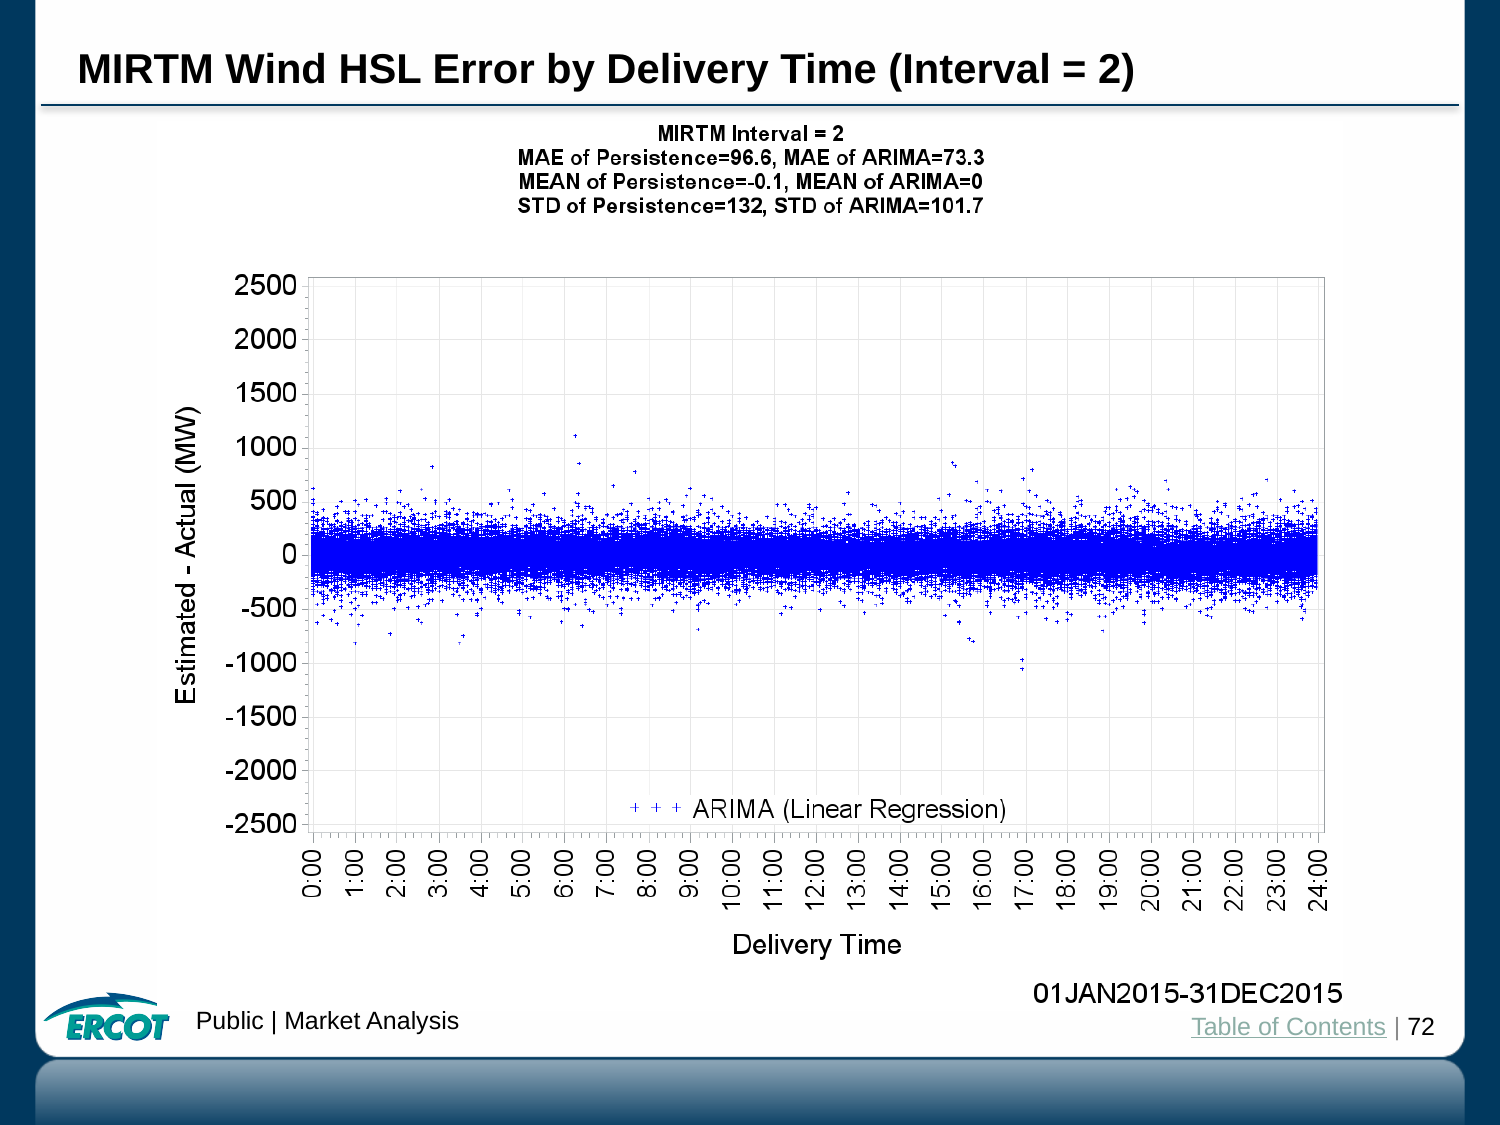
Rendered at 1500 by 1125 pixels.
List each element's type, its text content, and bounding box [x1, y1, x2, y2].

title MIRTM Wind HSL Error by Delivery Time (Interval = 2) [62, 29, 1450, 106]
picture [35, 0, 1465, 1125]
